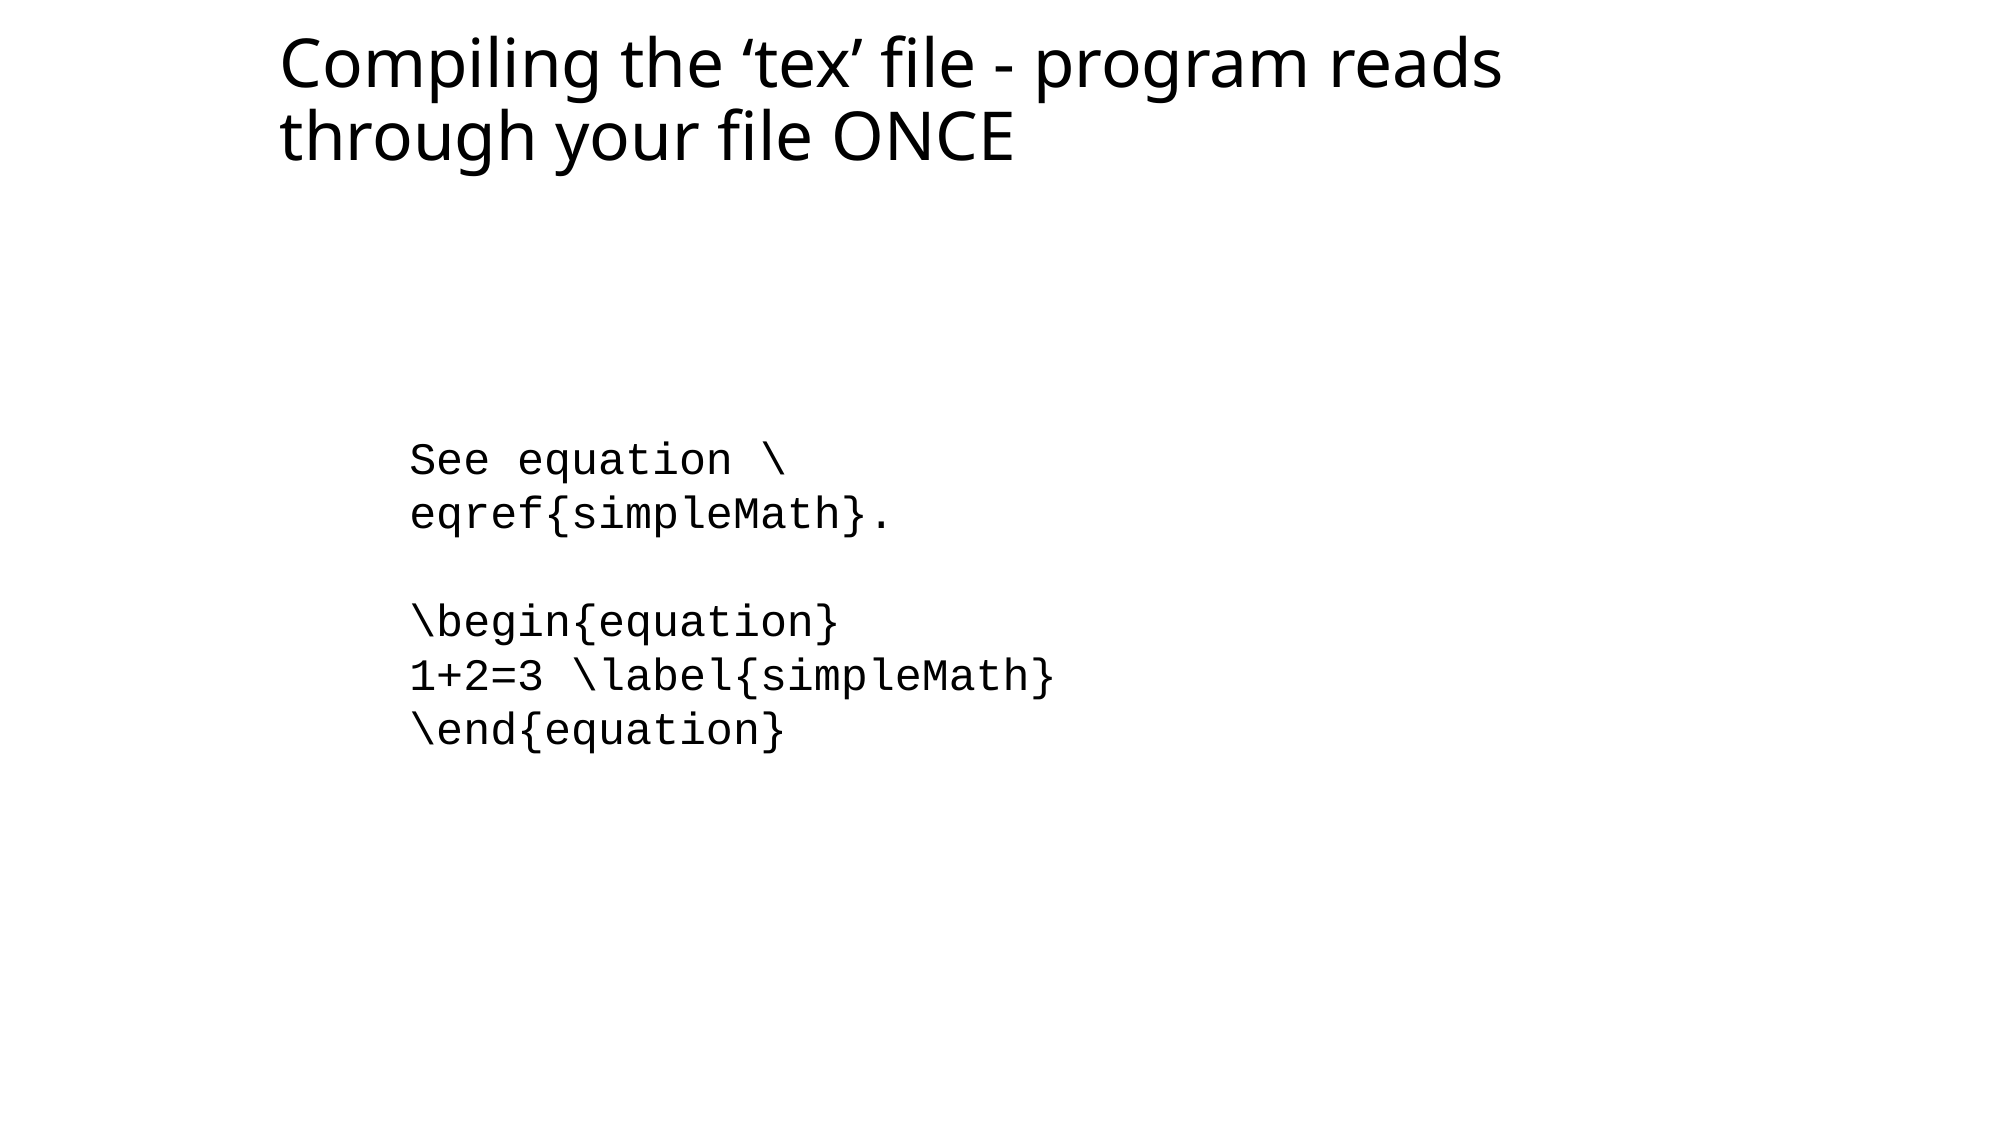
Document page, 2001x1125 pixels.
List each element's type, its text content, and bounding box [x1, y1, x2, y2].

title Compiling the ‘tex’ file - program reads through your file ONCE [264, 0, 1734, 242]
text_box See equation \eqref{simpleMath}. \begin{equation} 1+2=3 \label{simpleMath} \end{equation} [403, 399, 1081, 760]
